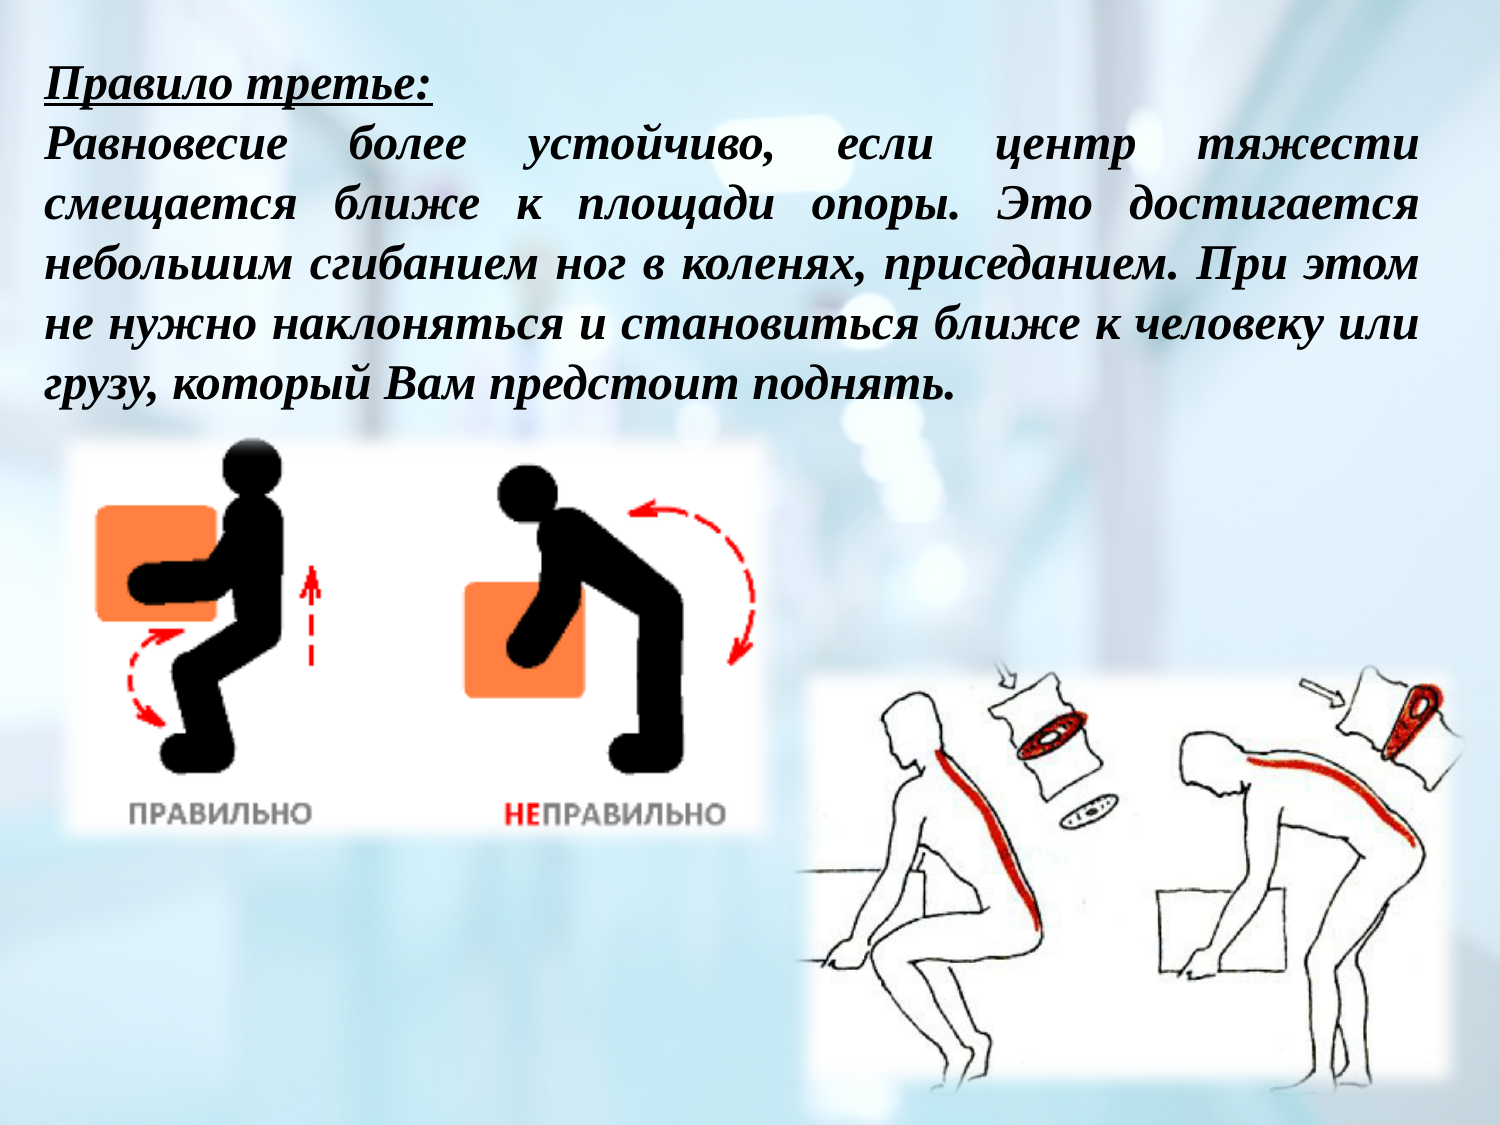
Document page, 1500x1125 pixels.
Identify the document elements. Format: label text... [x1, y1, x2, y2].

text_box Правило третье: Равновесие более устойчиво, если центр тяжести смещается ближе к площади опоры. Это достигается небольшим сгибанием ног в коленях, приседанием. При этом не нужно наклоняться и становиться ближе к человеку или грузу, который Вам предстоит поднять. [29, 42, 1436, 418]
picture [789, 655, 1469, 1097]
picture [46, 421, 786, 854]
